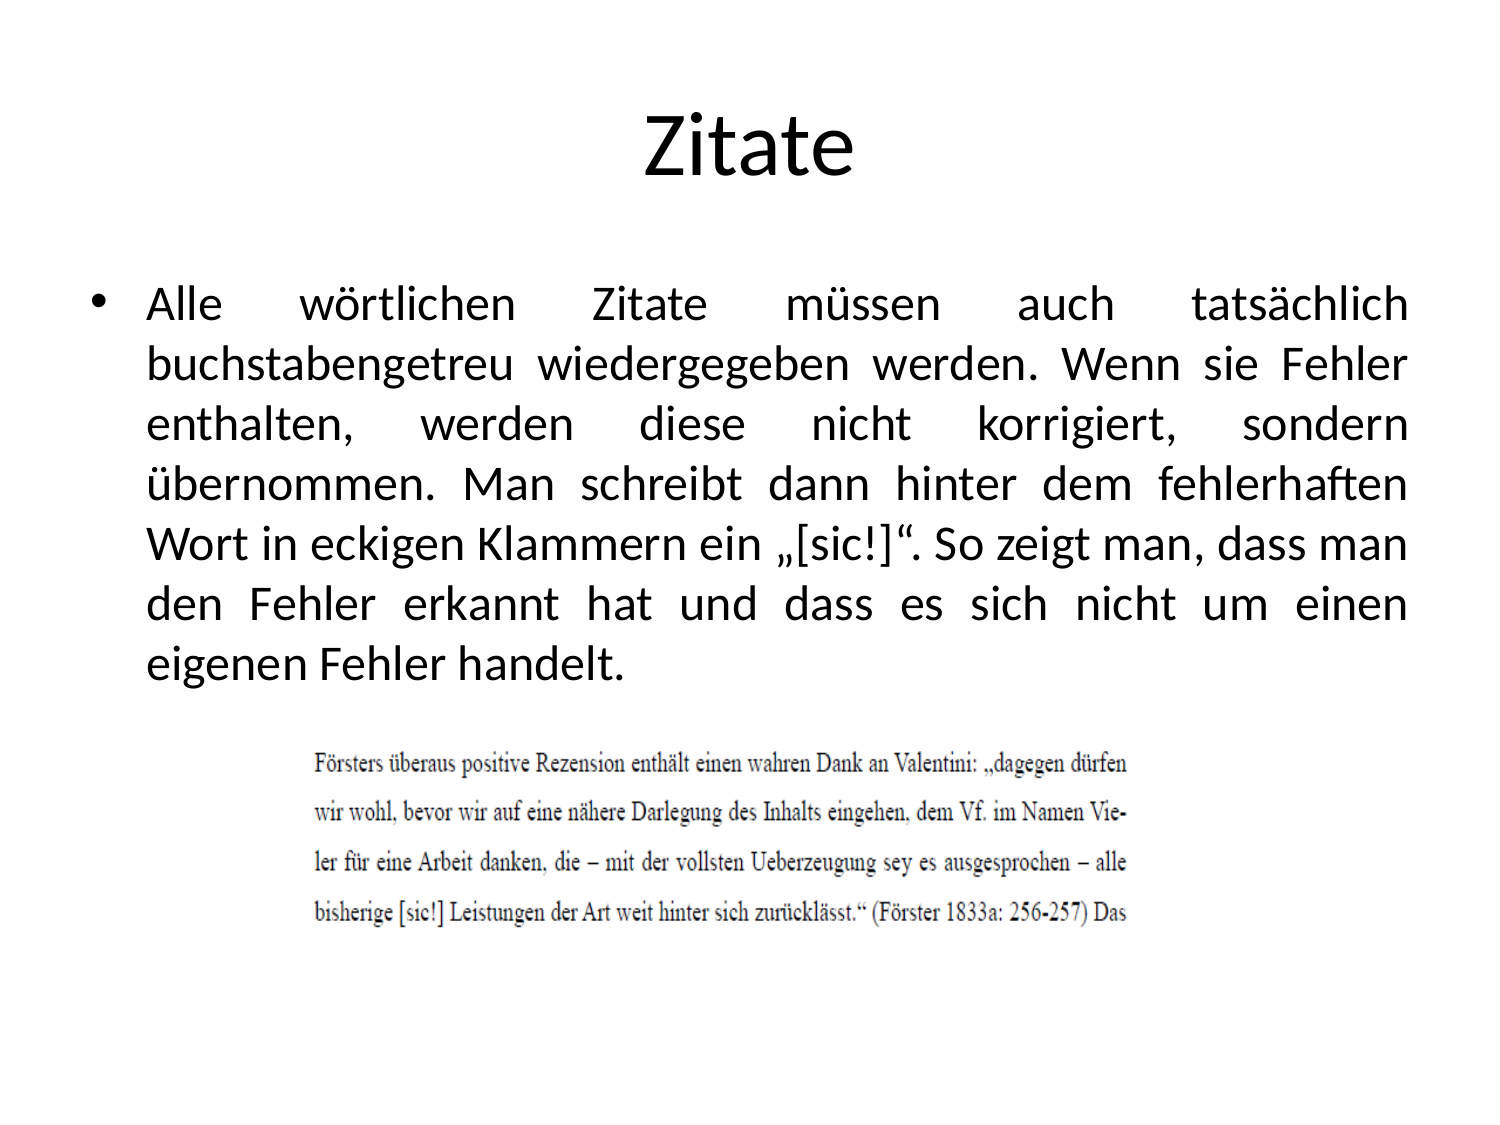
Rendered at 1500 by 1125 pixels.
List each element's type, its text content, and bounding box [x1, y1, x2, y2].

picture [297, 739, 1137, 943]
title Zitate [75, 45, 1425, 233]
list Alle wörtlichen Zitate müssen auch tatsächlich buchstabengetreu wiedergegeben werden. Wenn sie Fehler enthalten, werden diese nicht korrigiert, sondern übernommen. Man schreibt dann hinter dem fehlerhaften Wort in eckigen Klammern ein „[sic!]“. So zeigt man, dass man den Fehler erkannt hat und dass es sich nicht um einen eigenen Fehler handelt. [75, 262, 1425, 1005]
